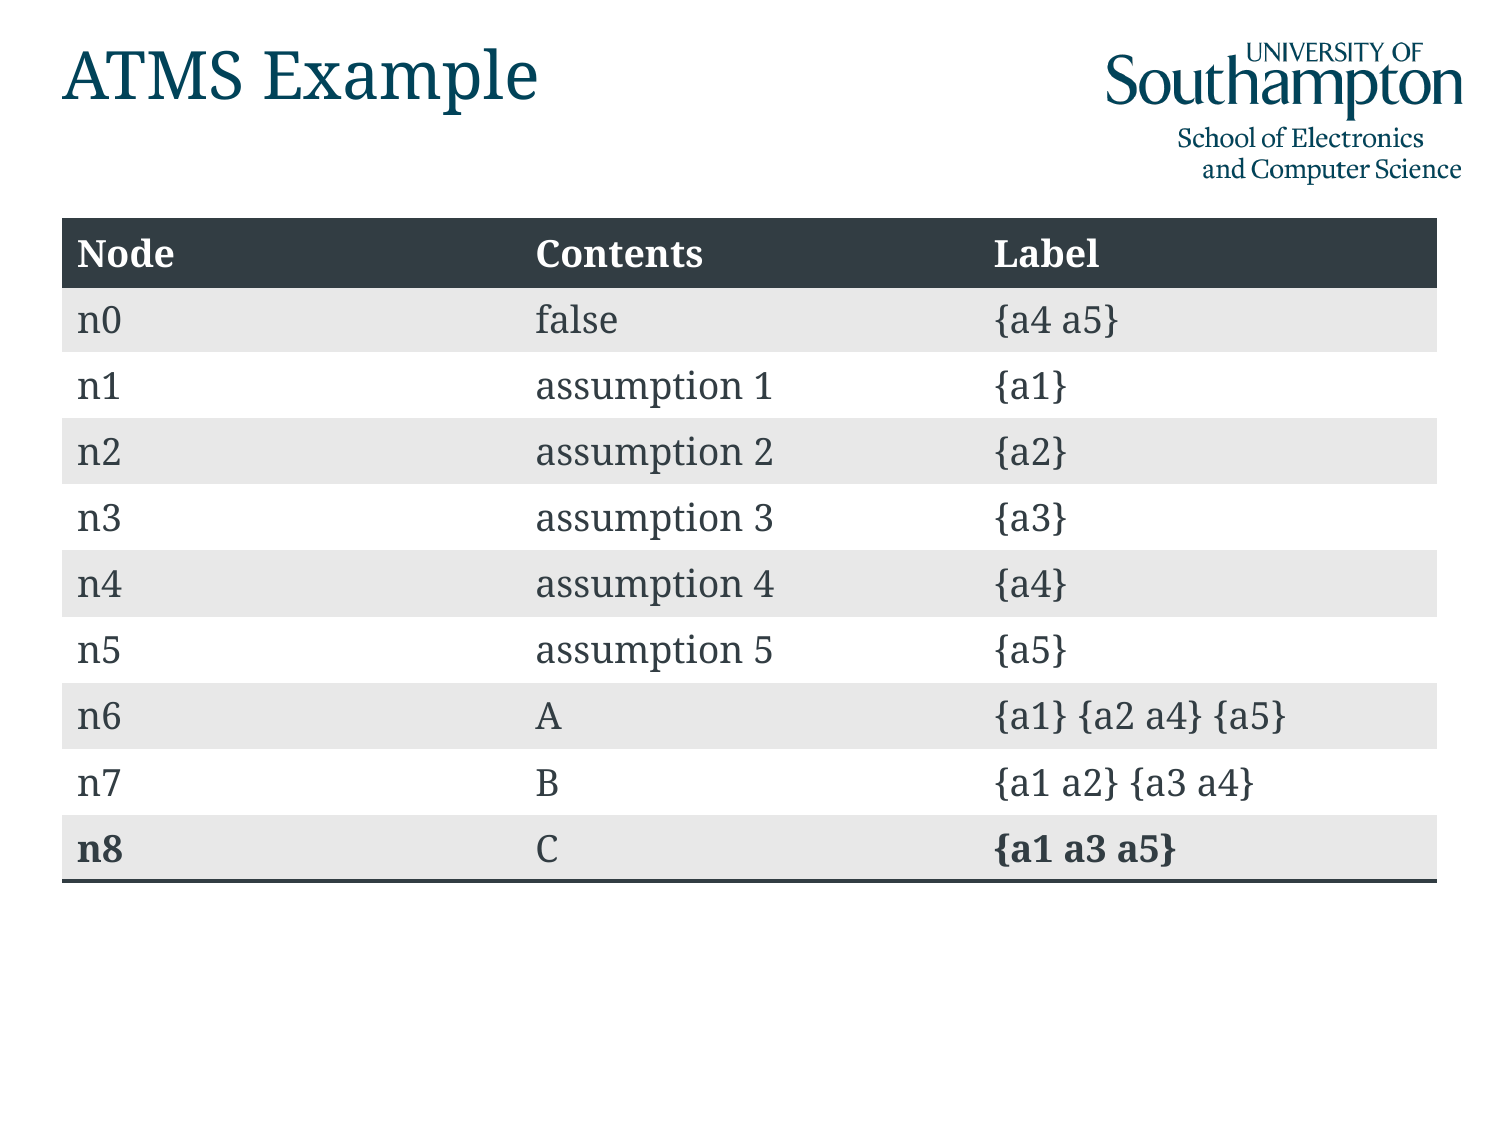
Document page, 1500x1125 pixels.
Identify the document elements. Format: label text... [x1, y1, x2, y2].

table_cell {a4} [979, 550, 1437, 617]
table_cell {a4 a5} [979, 288, 1437, 352]
table_cell n0 [62, 288, 521, 352]
table_cell n8 [62, 815, 521, 879]
table_cell {a1 a3 a5} [979, 815, 1437, 879]
table_cell {a1} {a2 a4} {a5} [979, 683, 1437, 749]
table_cell {a1} [979, 352, 1437, 418]
table_header Node [62, 222, 521, 284]
table_cell {a2} [979, 418, 1437, 484]
title ATMS Example [62, 24, 1076, 132]
table_cell assumption 1 [521, 352, 979, 418]
table_cell n3 [62, 484, 521, 550]
table_cell n6 [62, 683, 521, 749]
picture [1107, 42, 1463, 185]
table_cell n5 [62, 617, 521, 683]
table_cell assumption 5 [521, 617, 979, 683]
table_cell n2 [62, 418, 521, 484]
picture [1374, 42, 1381, 50]
table_cell n7 [62, 749, 521, 815]
table_cell assumption 2 [521, 418, 979, 484]
picture [1293, 42, 1302, 55]
table_header Contents [521, 222, 979, 284]
table_cell B [521, 749, 979, 815]
table_cell A [521, 683, 979, 749]
table_cell assumption 4 [521, 550, 979, 617]
table_cell n4 [62, 550, 521, 617]
table_cell {a3} [979, 484, 1437, 550]
table_header Label [979, 222, 1437, 284]
table_cell {a5} [979, 617, 1437, 683]
table_cell {a1 a2} {a3 a4} [979, 749, 1437, 815]
picture [1107, 71, 1129, 101]
table_cell false [521, 288, 979, 352]
table_cell assumption 3 [521, 484, 979, 550]
table_cell C [521, 815, 979, 879]
table_cell n1 [62, 352, 521, 418]
